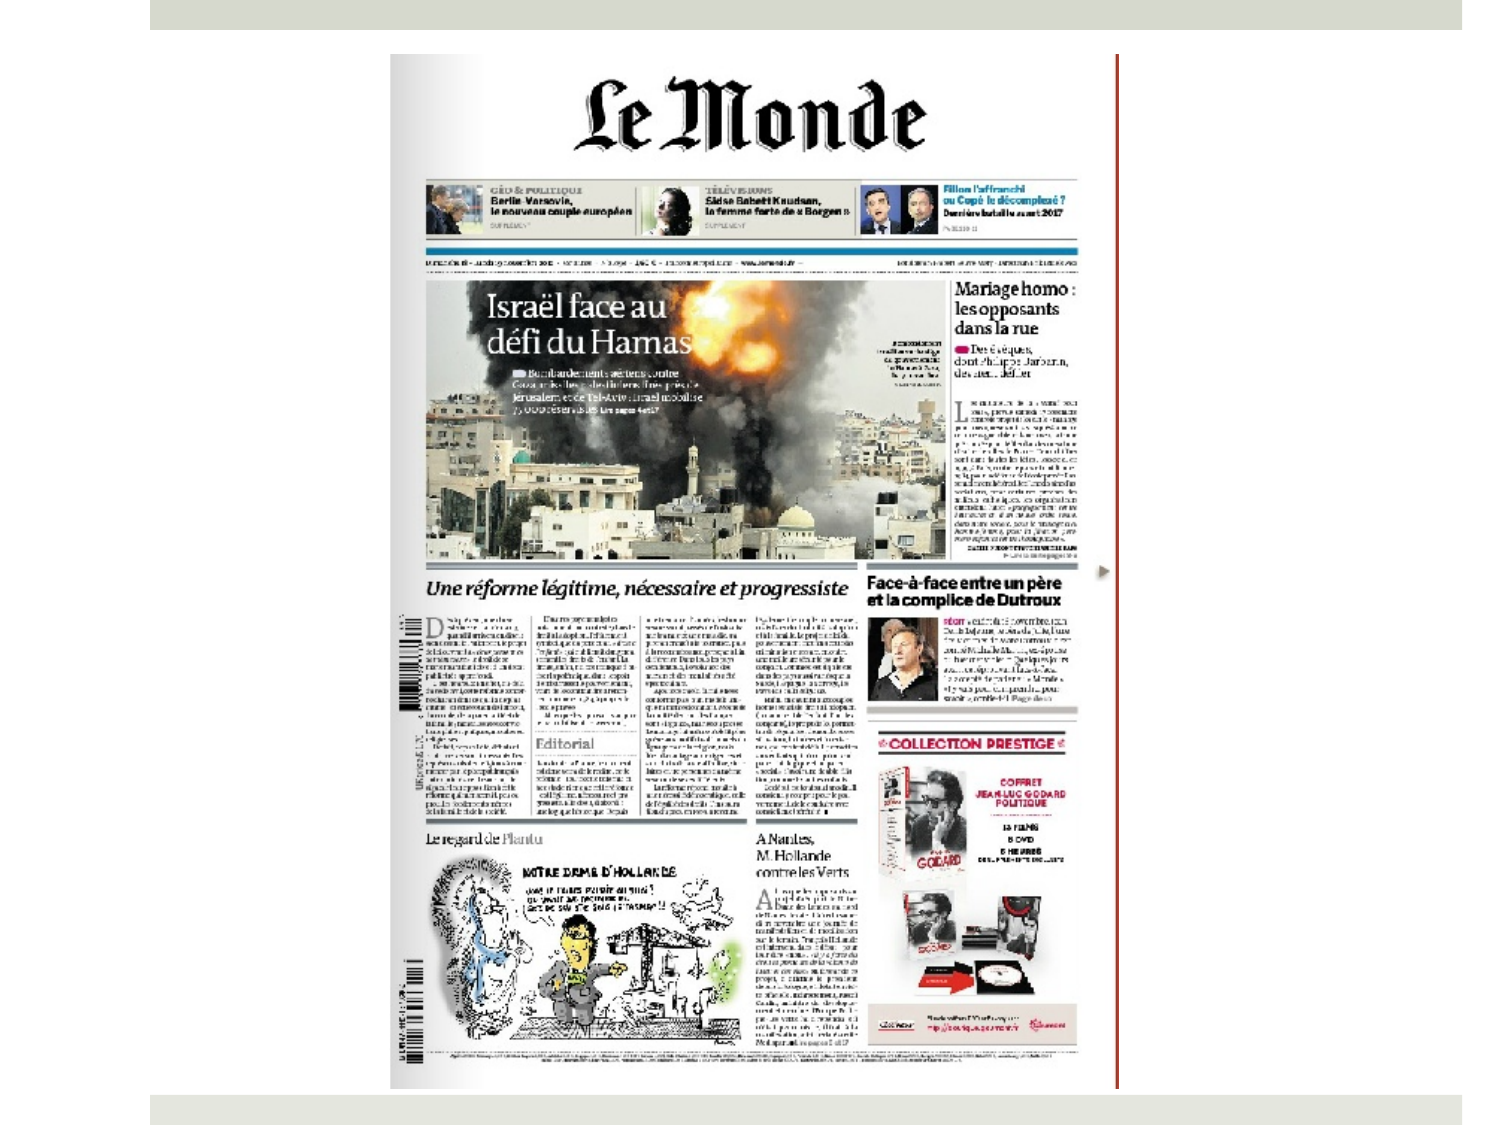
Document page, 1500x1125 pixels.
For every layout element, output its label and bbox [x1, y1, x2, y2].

list [0, 53, 1500, 1090]
